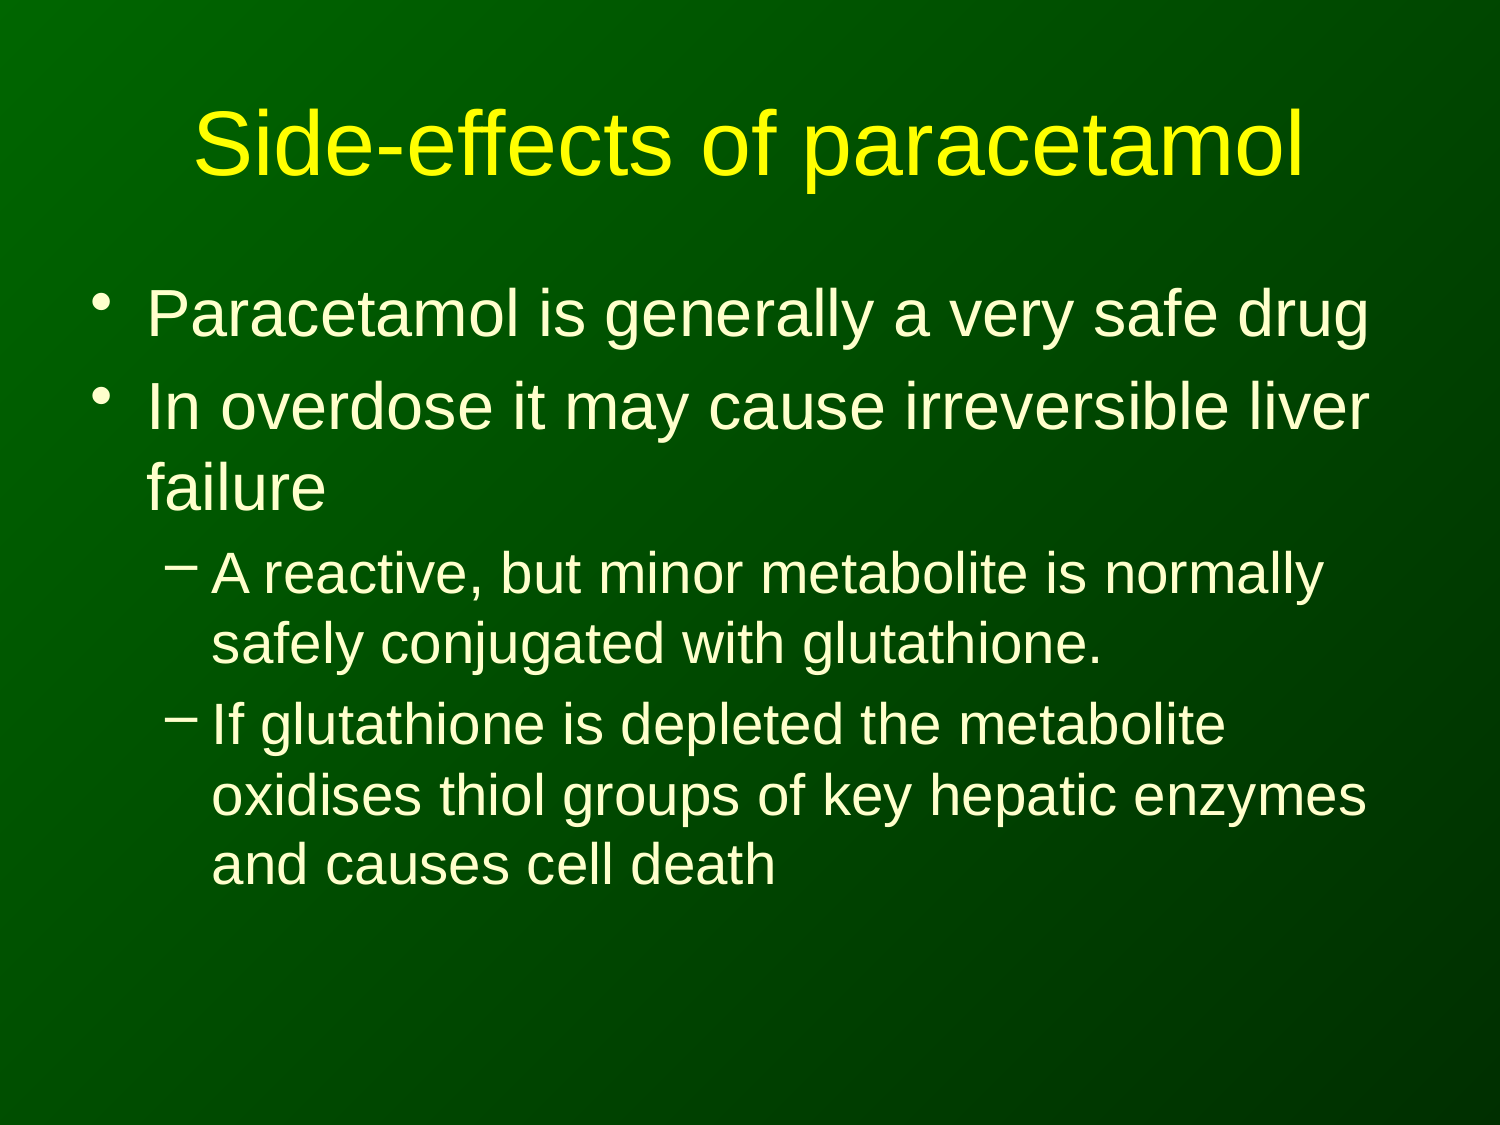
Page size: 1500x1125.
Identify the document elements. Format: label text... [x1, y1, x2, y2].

list Paracetamol is generally a very safe drug In overdose it may cause irreversible liver failure A reactive, but minor metabolite is normally safely conjugated with glutathione. If glutathione is depleted the metabolite oxidises thiol groups of key hepatic enzymes and causes cell death [74, 262, 1426, 1006]
title Side-effects of paracetamol [74, 44, 1426, 233]
